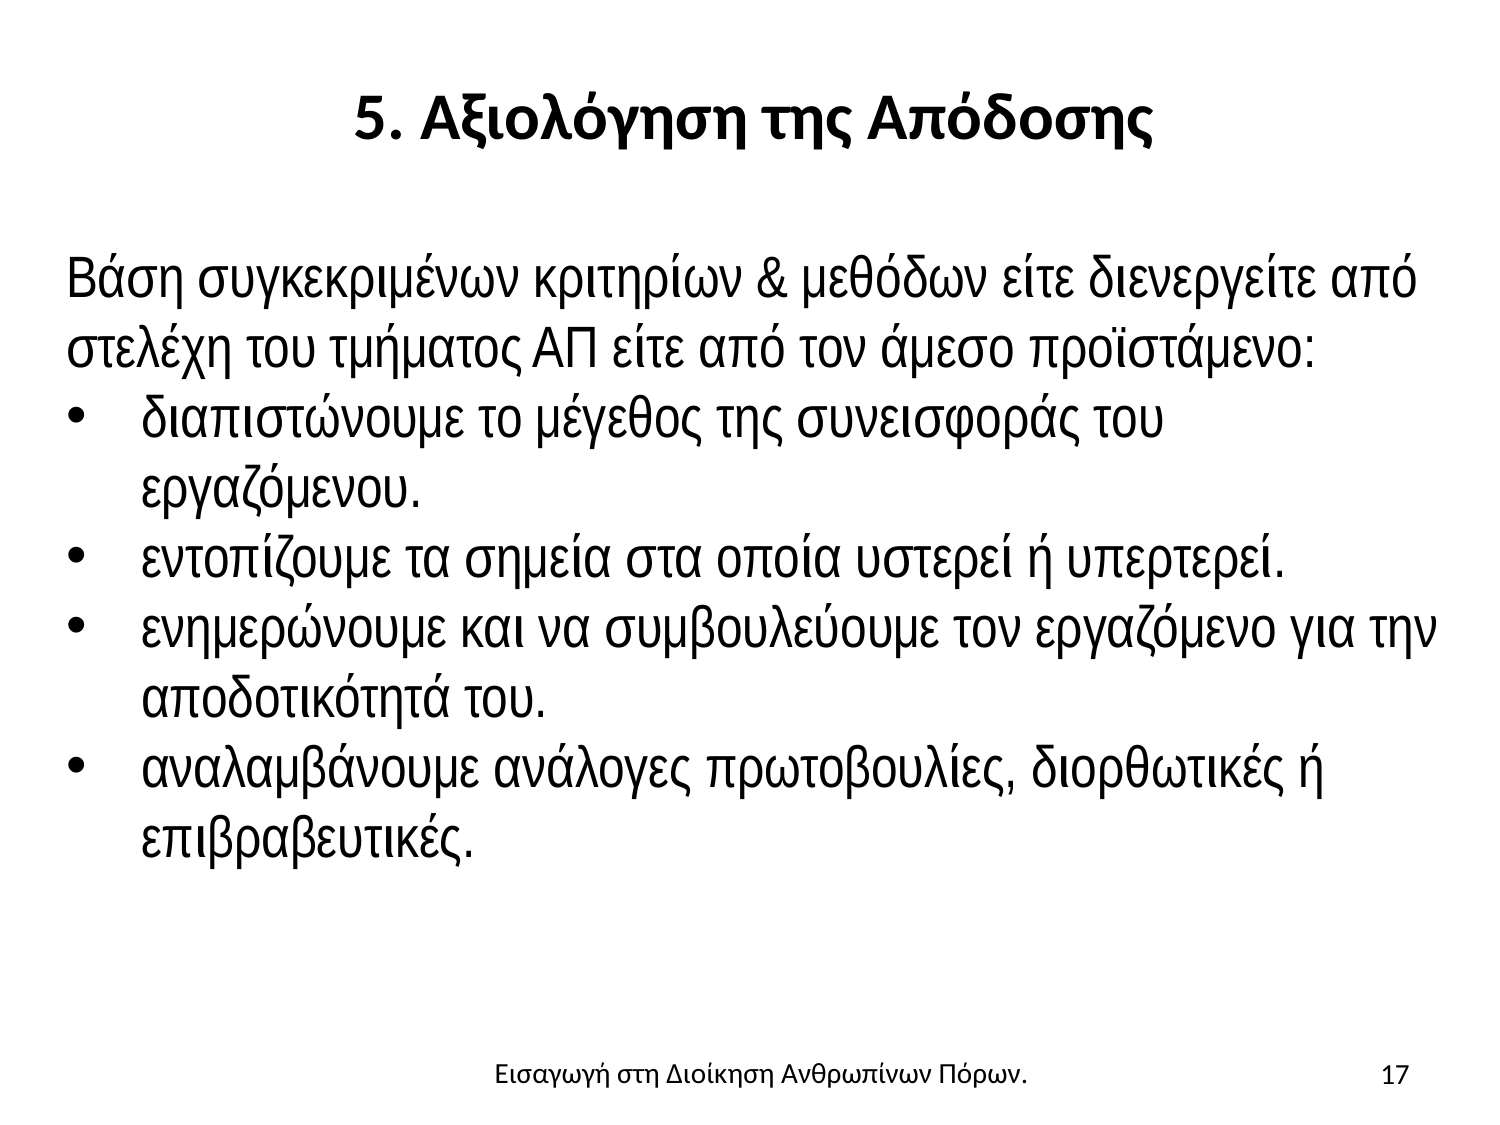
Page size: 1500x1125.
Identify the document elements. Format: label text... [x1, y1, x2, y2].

title 5. Αξιολόγηση της Απόδοσης [79, 19, 1430, 207]
text_box Βάση συγκεκριμένων κριτηρίων & μεθόδων είτε διενεργείτε από στελέχη του τμήματος ΑΠ είτε από τον άμεσο προϊστάμενο: διαπιστώνουμε το μέγεθος της συνεισφοράς του εργαζόμενου. εντοπίζουμε τα σημεία στα οποία υστερεί ή υπερτερεί. ενημερώνουμε και να συμβουλεύουμε τον εργαζόμενο για την αποδοτικότητά του. αναλαμβάνουμε ανάλογες πρωτοβουλίες, διορθωτικές ή επιβραβευτικές. [51, 231, 1458, 877]
slide_number 17 [1074, 1042, 1425, 1103]
text_box Εισαγωγή στη Διοίκηση Ανθρωπίνων Πόρων. [478, 1046, 1046, 1125]
